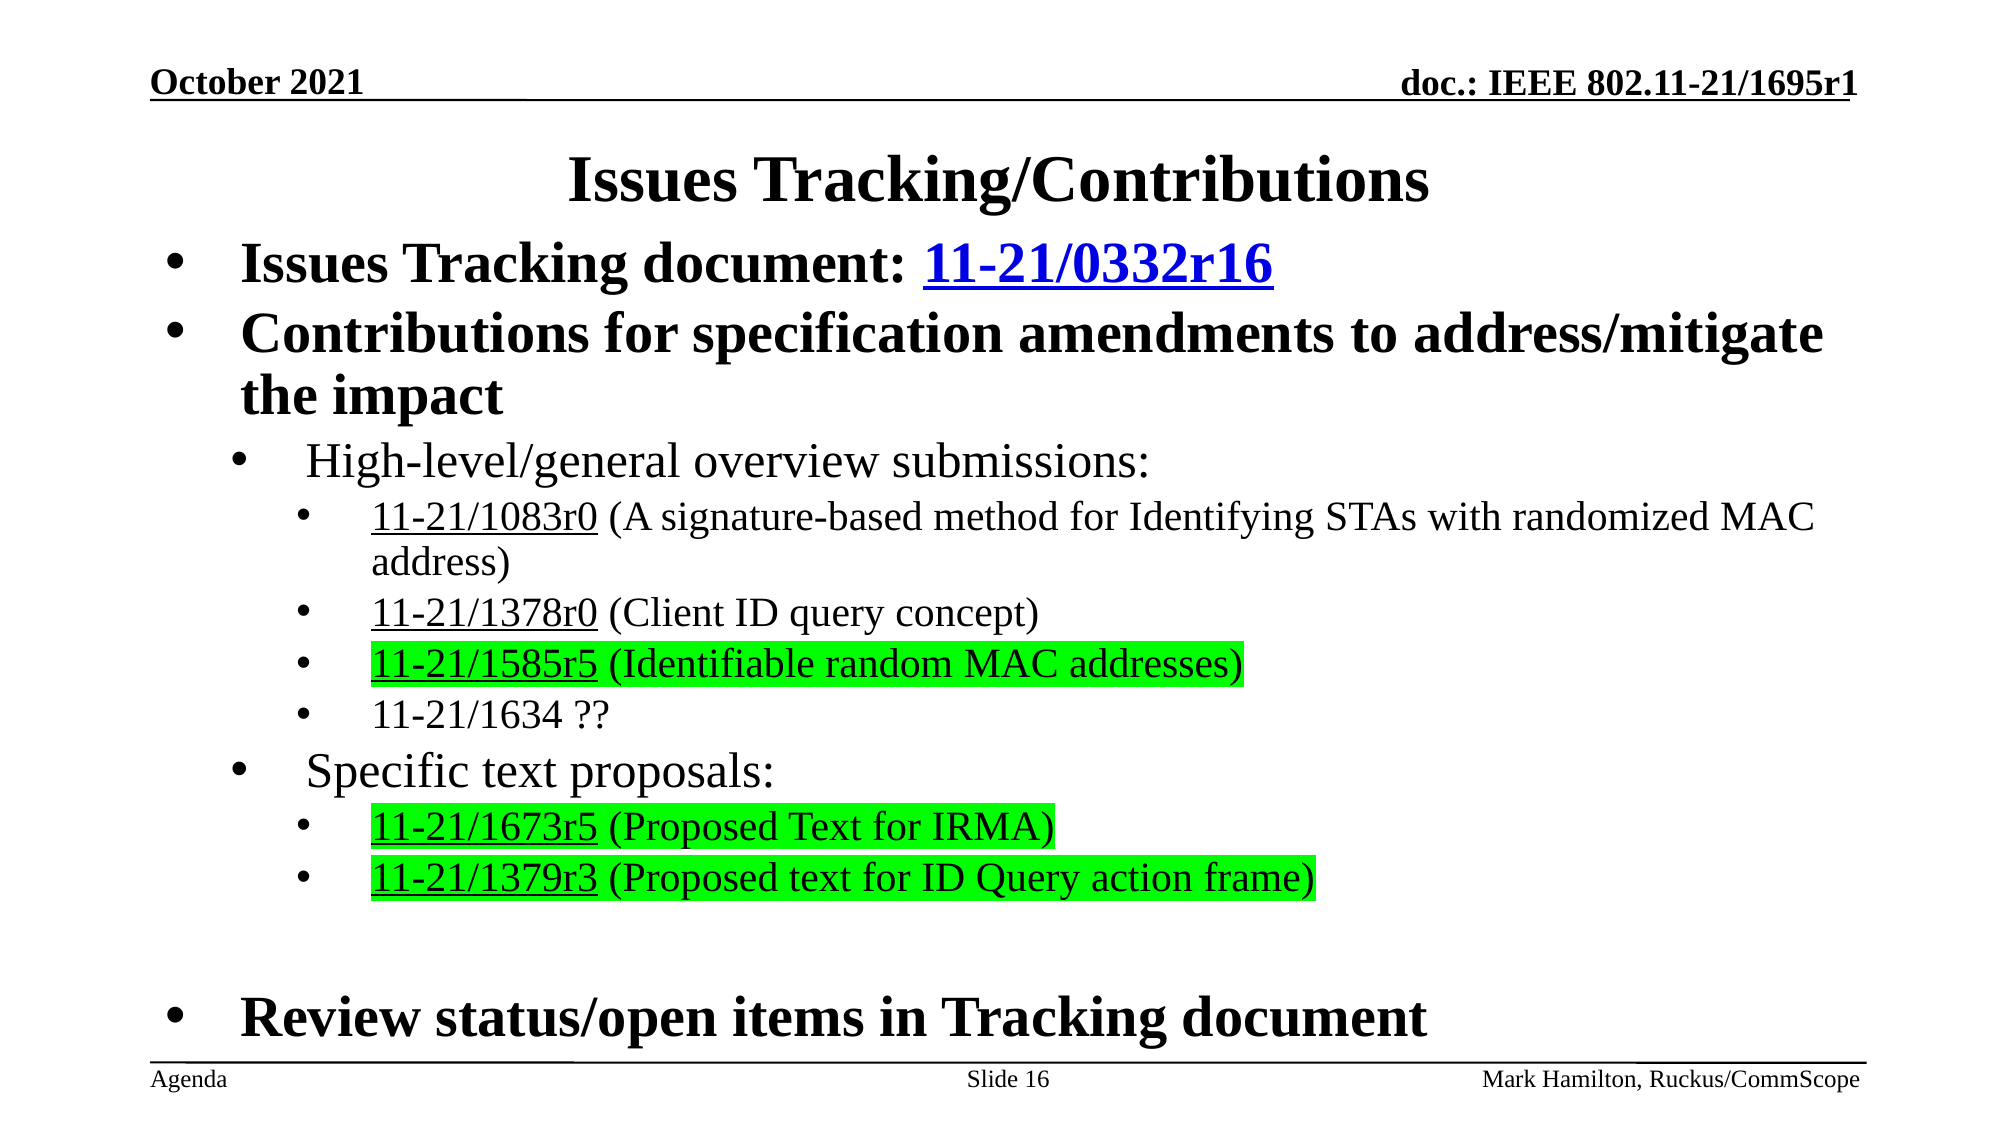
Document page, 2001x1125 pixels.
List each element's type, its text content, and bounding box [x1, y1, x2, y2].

slide_number Slide 16 [950, 1061, 1067, 1123]
list Issues Tracking document: 11-21/0332r16 Contributions for specification amendments to address/mitigate the impact High-level/general overview submissions: 11-21/1083r0 (A signature-based method for Identifying STAs with randomized MAC address) 11-21/1378r0 (Client ID query concept) 11-21/1585r5 (Identifiable random MAC addresses) 11-21/1634 ?? Specific text proposals: 11-21/1673r5 (Proposed Text for IRMA) 11-21/1379r3 (Proposed text for ID Query action frame) Review status/open items in Tracking document [149, 224, 1850, 1063]
title Issues Tracking/Contributions [149, 112, 1850, 224]
